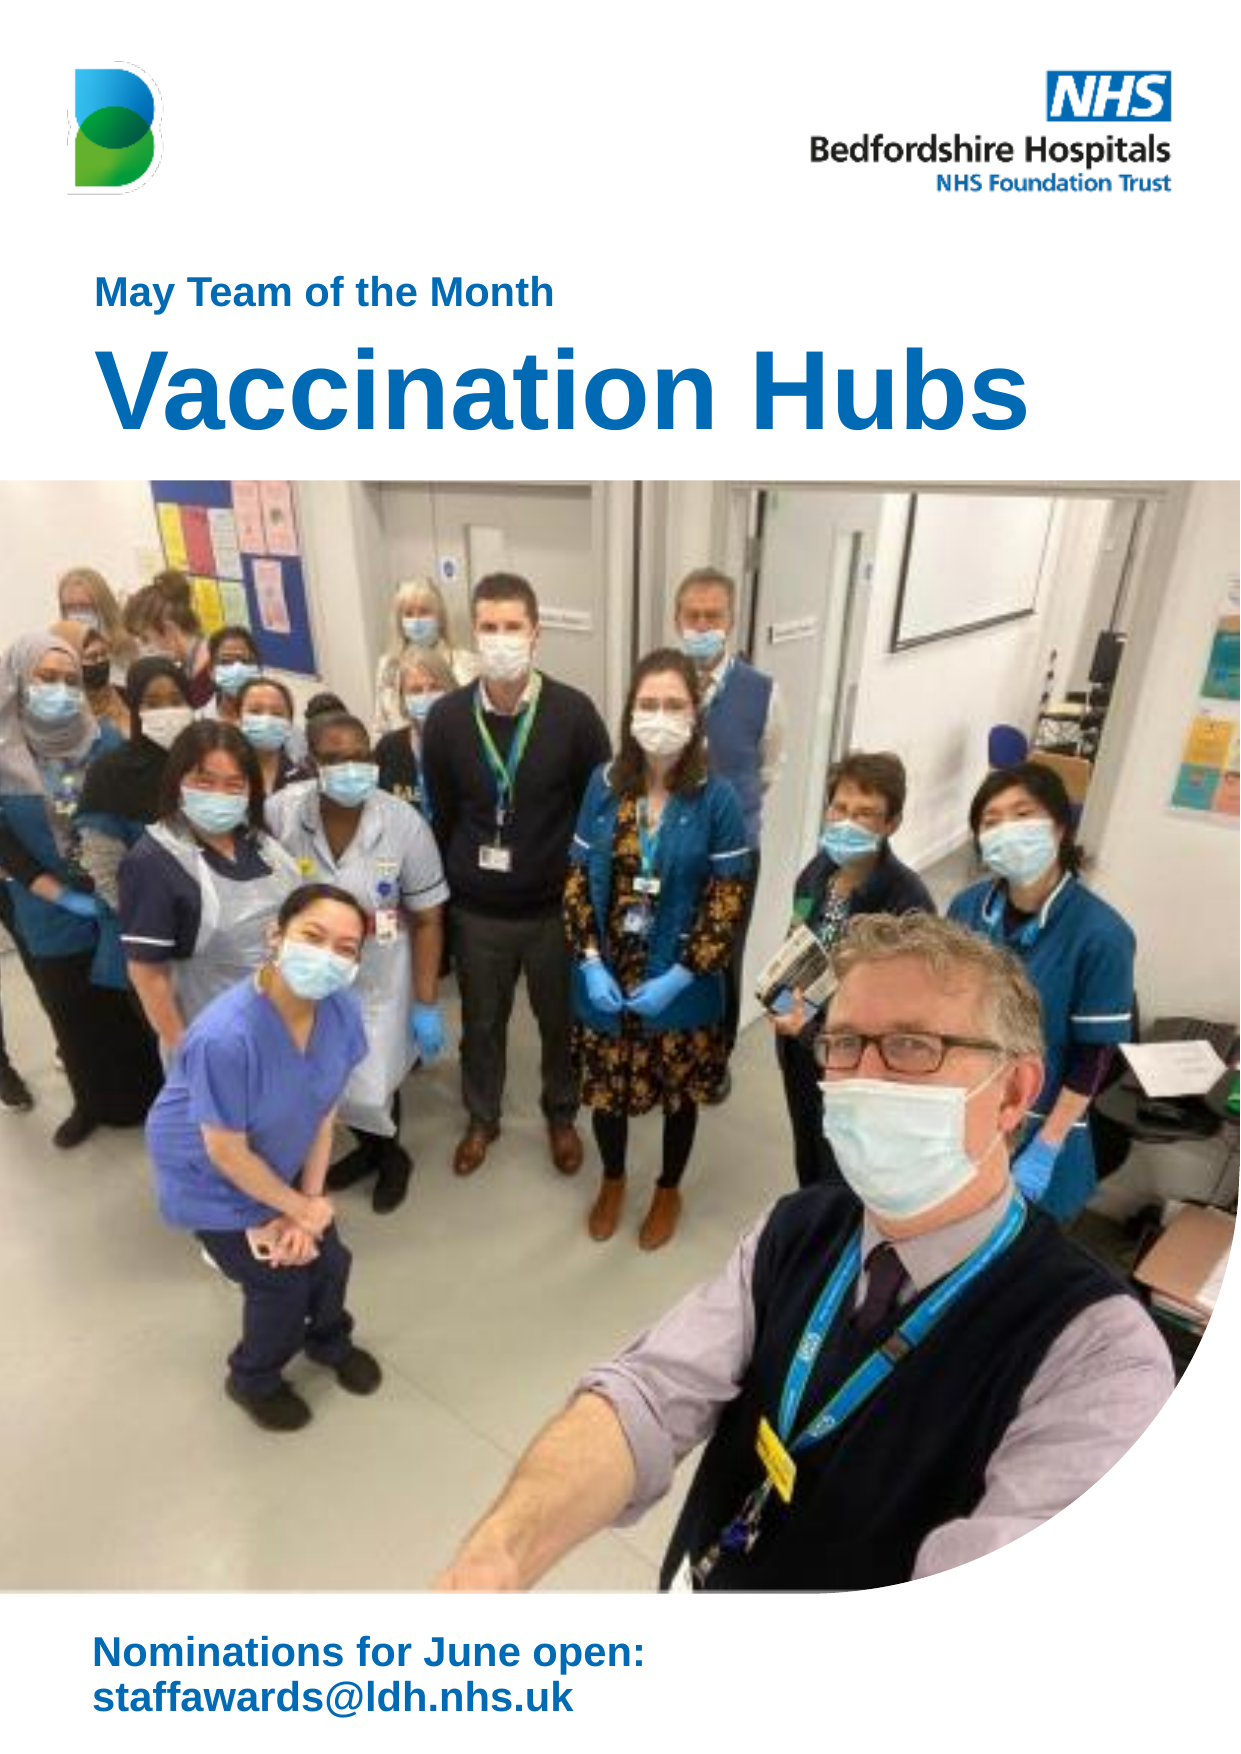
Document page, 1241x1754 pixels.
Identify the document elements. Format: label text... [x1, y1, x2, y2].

list May Team of the Month Vaccination Hubs [77, 262, 1187, 480]
picture [66, 60, 165, 196]
list Nominations for June open: staffawards@ldh.nhs.uk [77, 1622, 1176, 1754]
picture [0, 480, 1241, 1594]
picture [805, 65, 1176, 197]
